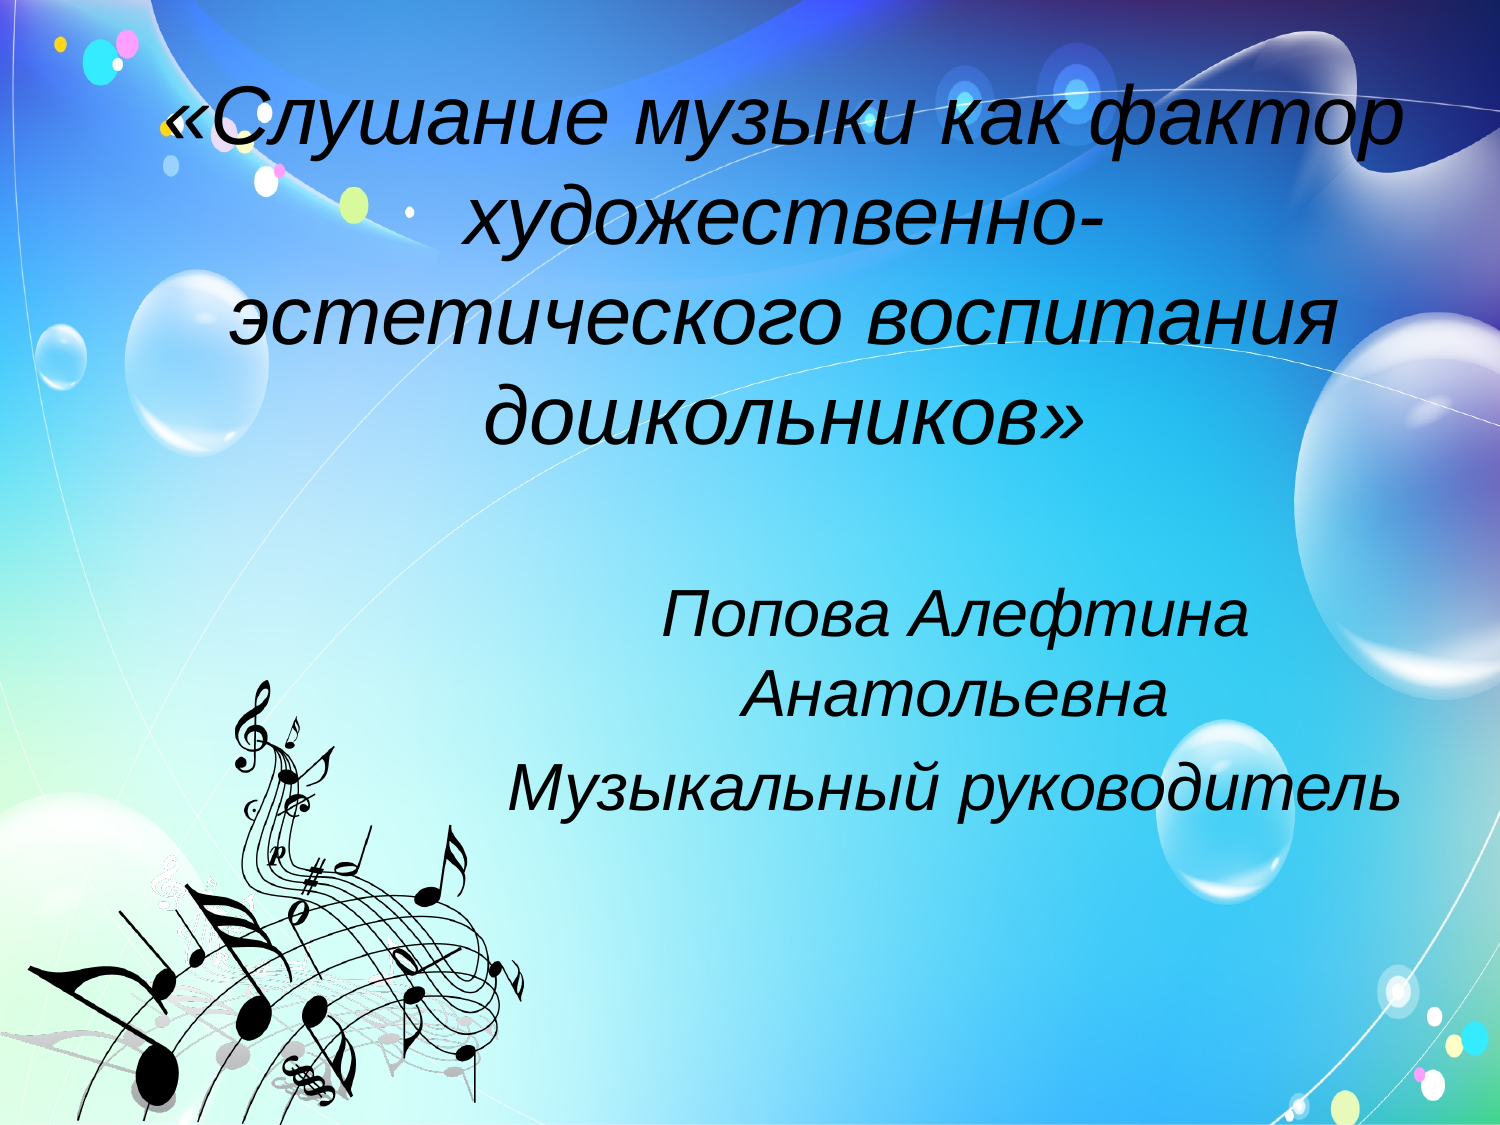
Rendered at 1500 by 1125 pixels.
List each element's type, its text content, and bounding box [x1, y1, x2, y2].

subtitle Попова Алефтина Анатольевна Музыкальный руководитель [431, 562, 1481, 1024]
title «Слушание музыки как фактор художественно-эстетического воспитания дошкольников» [147, 30, 1423, 492]
picture [0, 0, 1500, 1125]
